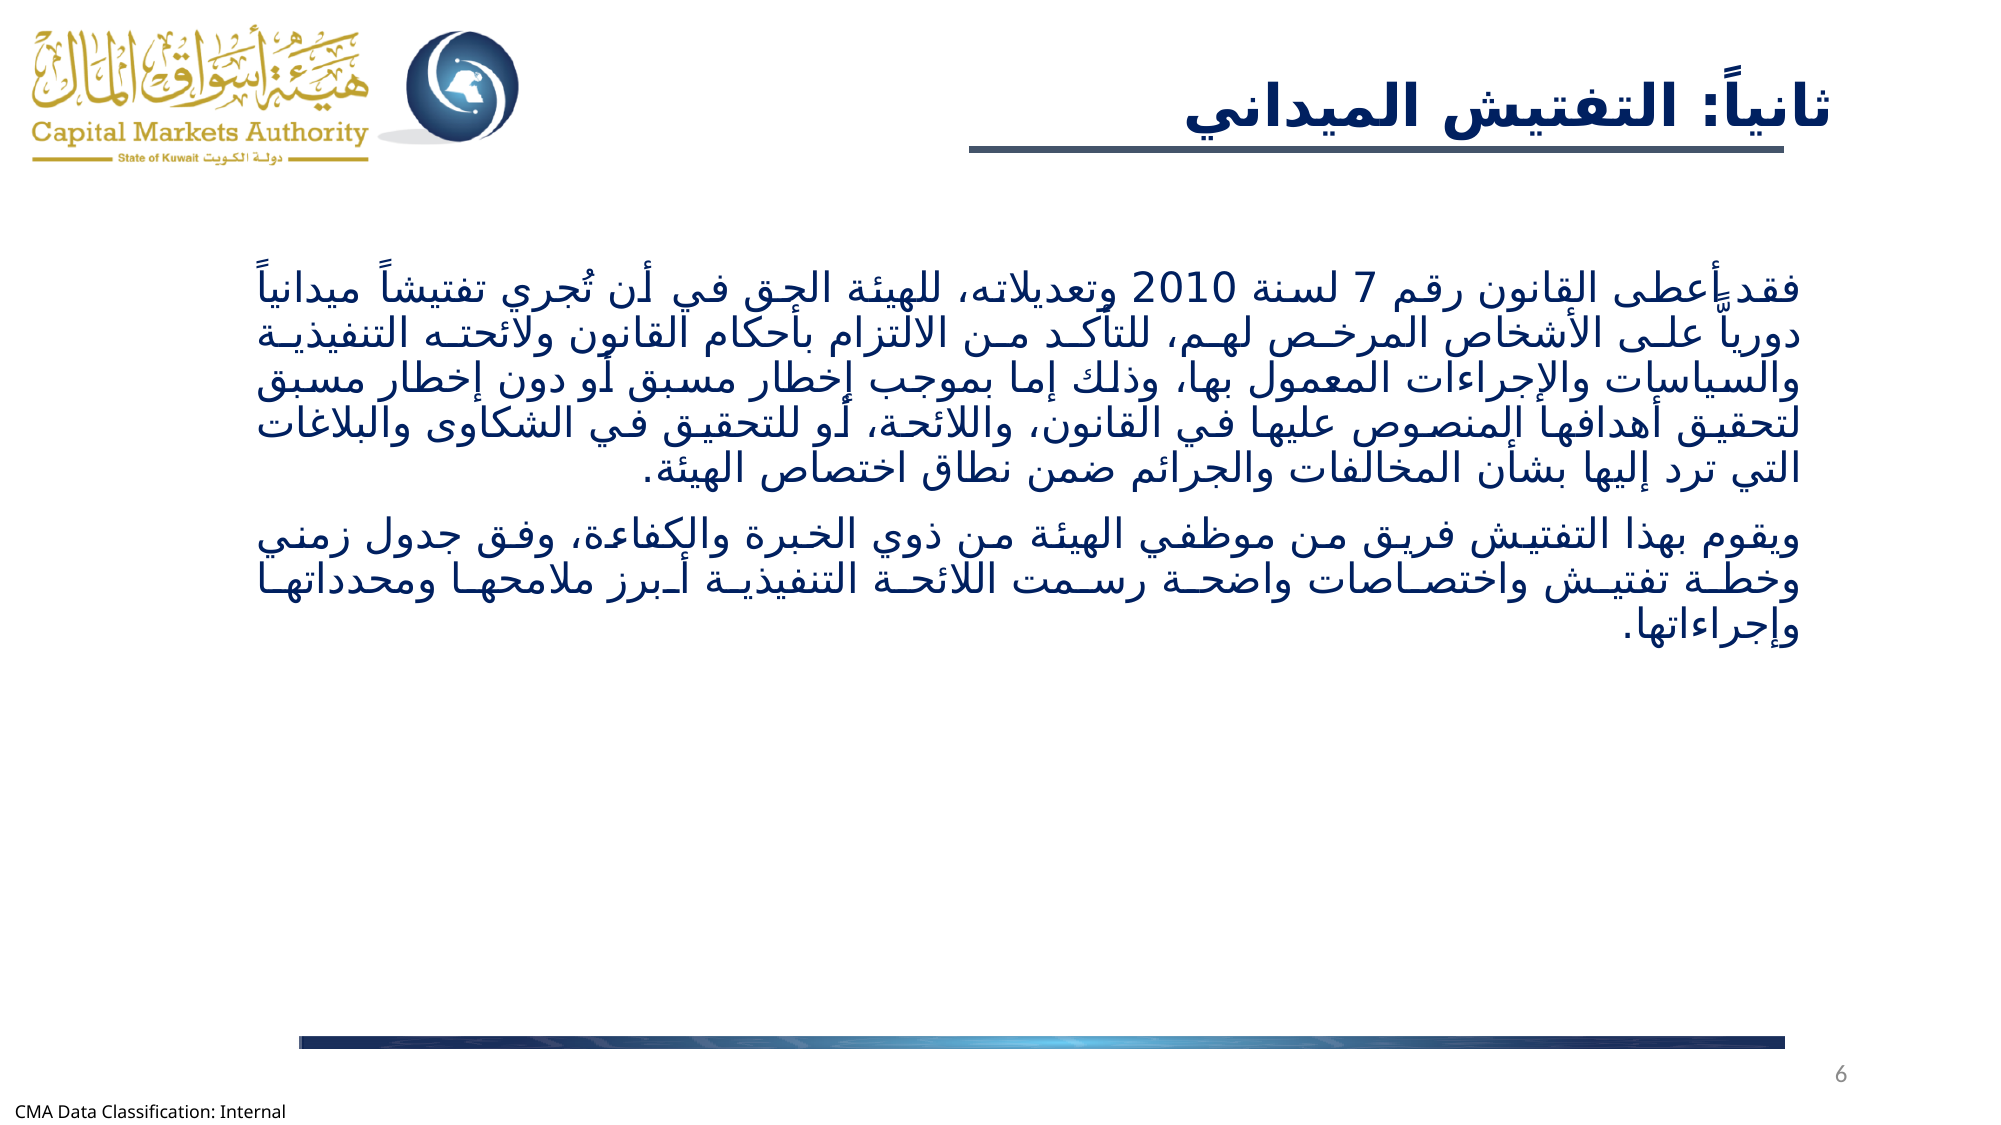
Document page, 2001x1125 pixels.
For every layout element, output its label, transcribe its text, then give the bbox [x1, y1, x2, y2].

picture [14, 19, 535, 170]
slide_number 6 [1412, 1042, 1863, 1103]
picture [297, 1036, 1785, 1050]
text_box ثانياً: التفتيش الميداني [1168, 60, 1849, 146]
list فقد أعطى القانون رقم 7 لسنة 2010 وتعديلاته، للهيئة الحق في أن تُجري تفتيشاً ميدانياً دورياًّ على الأشخاص المرخص لهم، للتأكد من الالتزام بأحكام القانون ولائحته التنفيذية والسياسات والإجراءات المعمول بها، وذلك إما بموجب إخطار مسبق أو دون إخطار مسبق لتحقيق أهدافها المنصوص عليها في القانون، واللائحة، أو للتحقيق في الشكاوى والبلاغات التي ترد إليها بشأن المخالفات والجرائم ضمن نطاق اختصاص الهيئة. ويقوم بهذا التفتيش فريق من موظفي الهيئة من ذوي الخبرة والكفاءة، وفق جدول زمني وخطة تفتيش واختصاصات واضحة رسمت اللائحة التنفيذية أبرز ملامحها ومحدداتها وإجراءاتها. [241, 259, 1817, 695]
